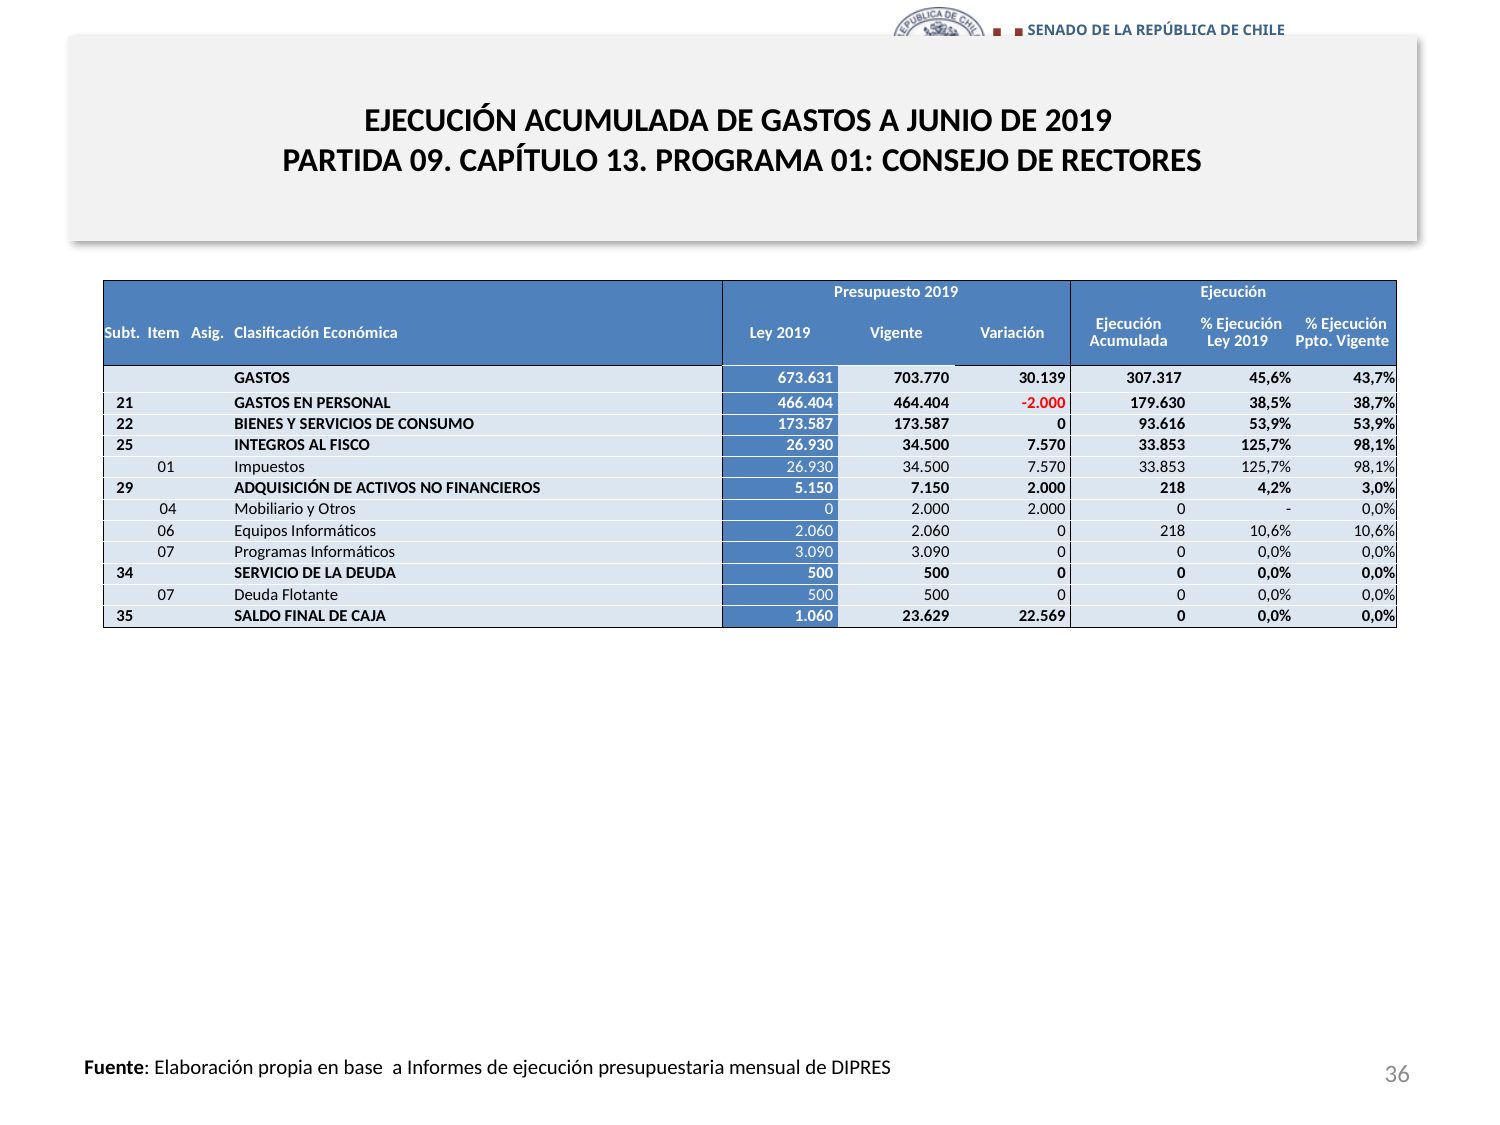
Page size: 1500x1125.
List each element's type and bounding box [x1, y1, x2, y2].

table_cell [1071, 366, 1396, 392]
table_header [723, 281, 1070, 302]
table_cell [723, 564, 1070, 584]
table_cell [1071, 302, 1396, 365]
table_cell [1071, 521, 1396, 541]
table_cell [723, 585, 1070, 605]
table_cell [723, 542, 1070, 563]
table_cell [1071, 415, 1396, 435]
table_cell [1071, 585, 1396, 605]
table_cell [104, 521, 722, 541]
table_cell [723, 606, 1070, 627]
table_cell [1071, 457, 1396, 477]
table_cell [104, 478, 722, 499]
table_cell [723, 457, 1070, 477]
table_cell [104, 564, 722, 584]
table_cell [1071, 606, 1396, 627]
table_cell [104, 542, 722, 563]
table_cell [723, 393, 1070, 414]
table_cell [723, 415, 1070, 435]
table_cell [104, 585, 722, 605]
table_cell [1071, 542, 1396, 563]
table_cell [104, 302, 722, 365]
table_cell [104, 606, 722, 627]
table_cell [1071, 478, 1396, 499]
table_header [104, 281, 722, 302]
table_cell [723, 366, 1070, 392]
table_cell [104, 500, 722, 520]
table_cell [723, 302, 1070, 365]
table_cell [723, 436, 1070, 456]
table_cell [723, 500, 1070, 520]
table_cell [723, 521, 1070, 541]
title [68, 36, 1416, 241]
text_box [73, 196, 1424, 271]
picture [893, 7, 987, 36]
table_cell [1071, 564, 1396, 584]
table_cell [104, 415, 722, 435]
table_cell [1071, 436, 1396, 456]
table_cell [1071, 500, 1396, 520]
table_cell [104, 393, 722, 414]
table_cell [723, 478, 1070, 499]
table_header [1071, 281, 1396, 302]
table_cell [1071, 393, 1396, 414]
table_cell [104, 436, 722, 456]
table_cell [104, 457, 722, 477]
table_cell [104, 366, 722, 392]
slide_number [1074, 1042, 1425, 1103]
